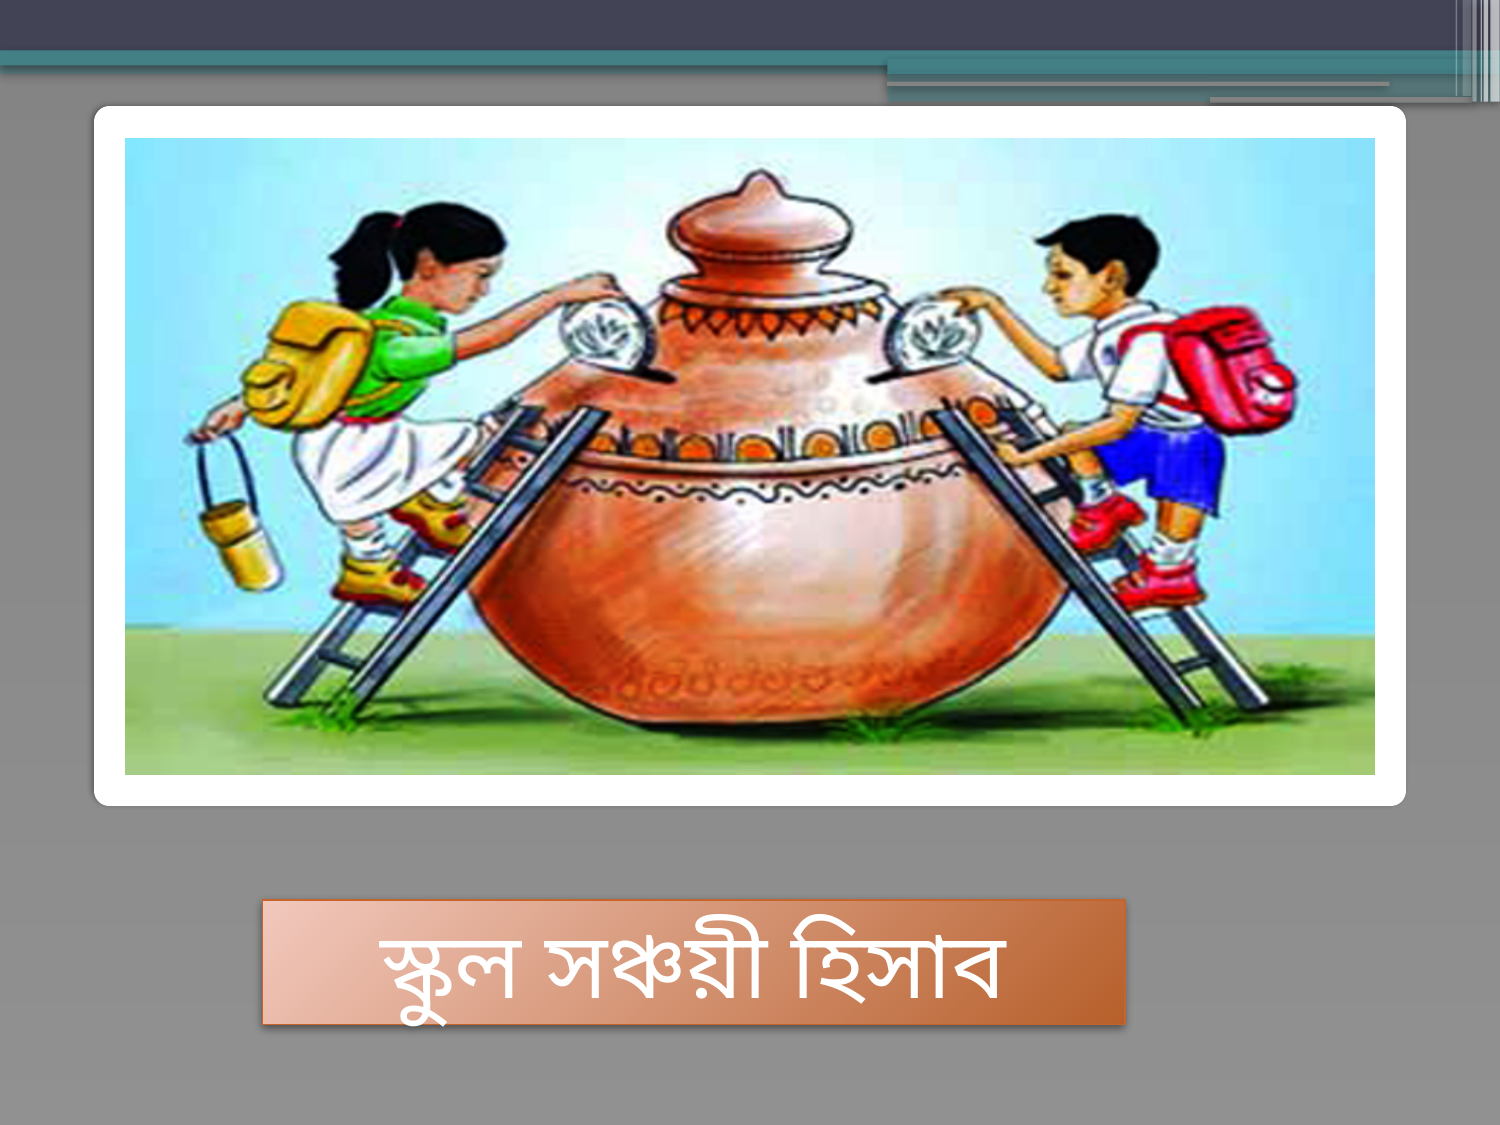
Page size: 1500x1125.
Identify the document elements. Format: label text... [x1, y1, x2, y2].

text_box স্কুল সঞ্চয়ী হিসাব [262, 899, 1126, 1025]
picture [124, 137, 1376, 776]
